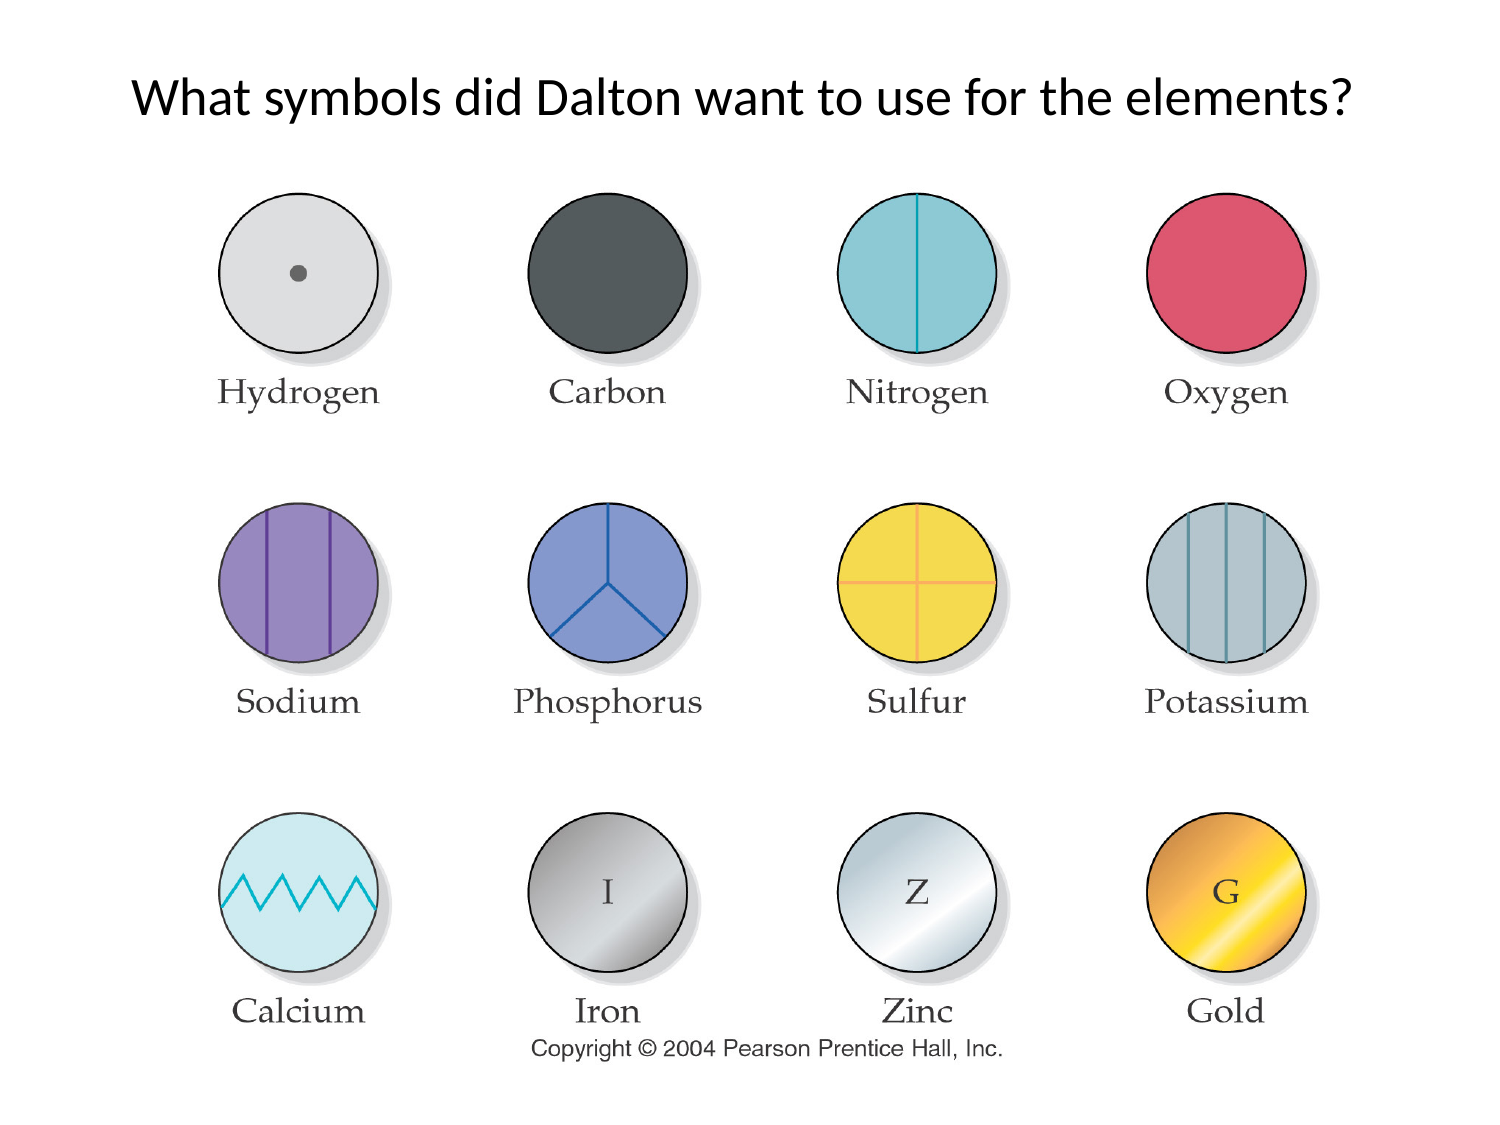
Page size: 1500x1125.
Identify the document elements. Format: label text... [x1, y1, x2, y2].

picture [212, 187, 1326, 1067]
title What symbols did Dalton want to use for the elements? [112, 24, 1388, 163]
